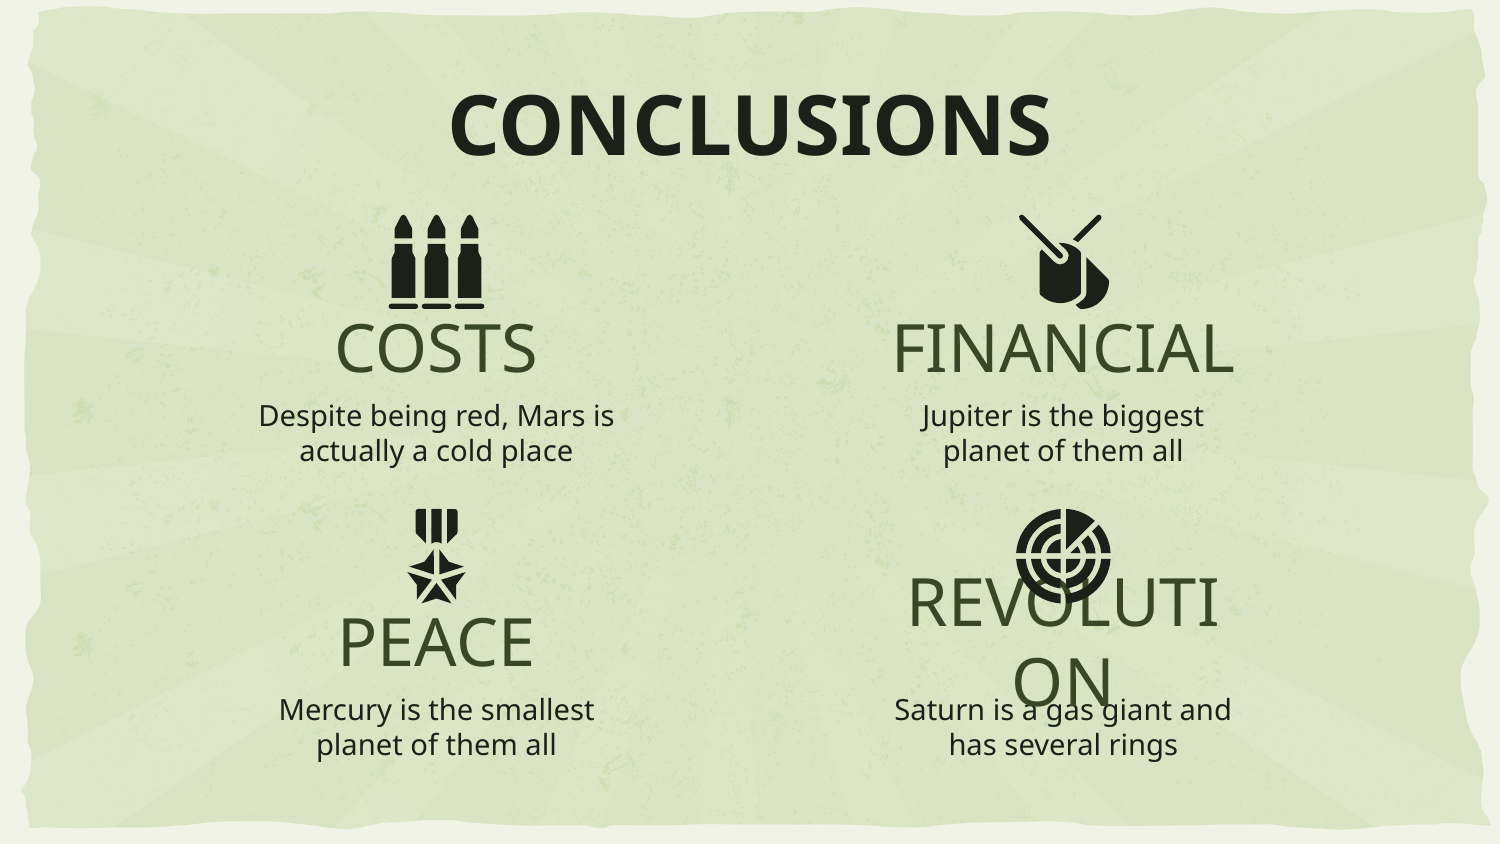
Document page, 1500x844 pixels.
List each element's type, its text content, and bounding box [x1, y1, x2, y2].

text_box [1015, 508, 1111, 604]
subtitle Saturn is a gas giant and has several rings [868, 680, 1259, 756]
title PEACE [241, 599, 632, 680]
title COSTS [241, 306, 632, 382]
title FINANCIAL [868, 306, 1259, 386]
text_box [1017, 214, 1110, 310]
title CONCLUSIONS [118, 87, 1382, 182]
title REVOLUTION [868, 599, 1259, 680]
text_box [407, 508, 466, 604]
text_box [387, 214, 486, 310]
subtitle Despite being red, Mars is actually a cold place [241, 382, 632, 463]
picture [0, 0, 1500, 844]
subtitle Mercury is the smallest planet of them all [241, 680, 632, 756]
subtitle Jupiter is the biggest planet of them all [868, 386, 1259, 463]
